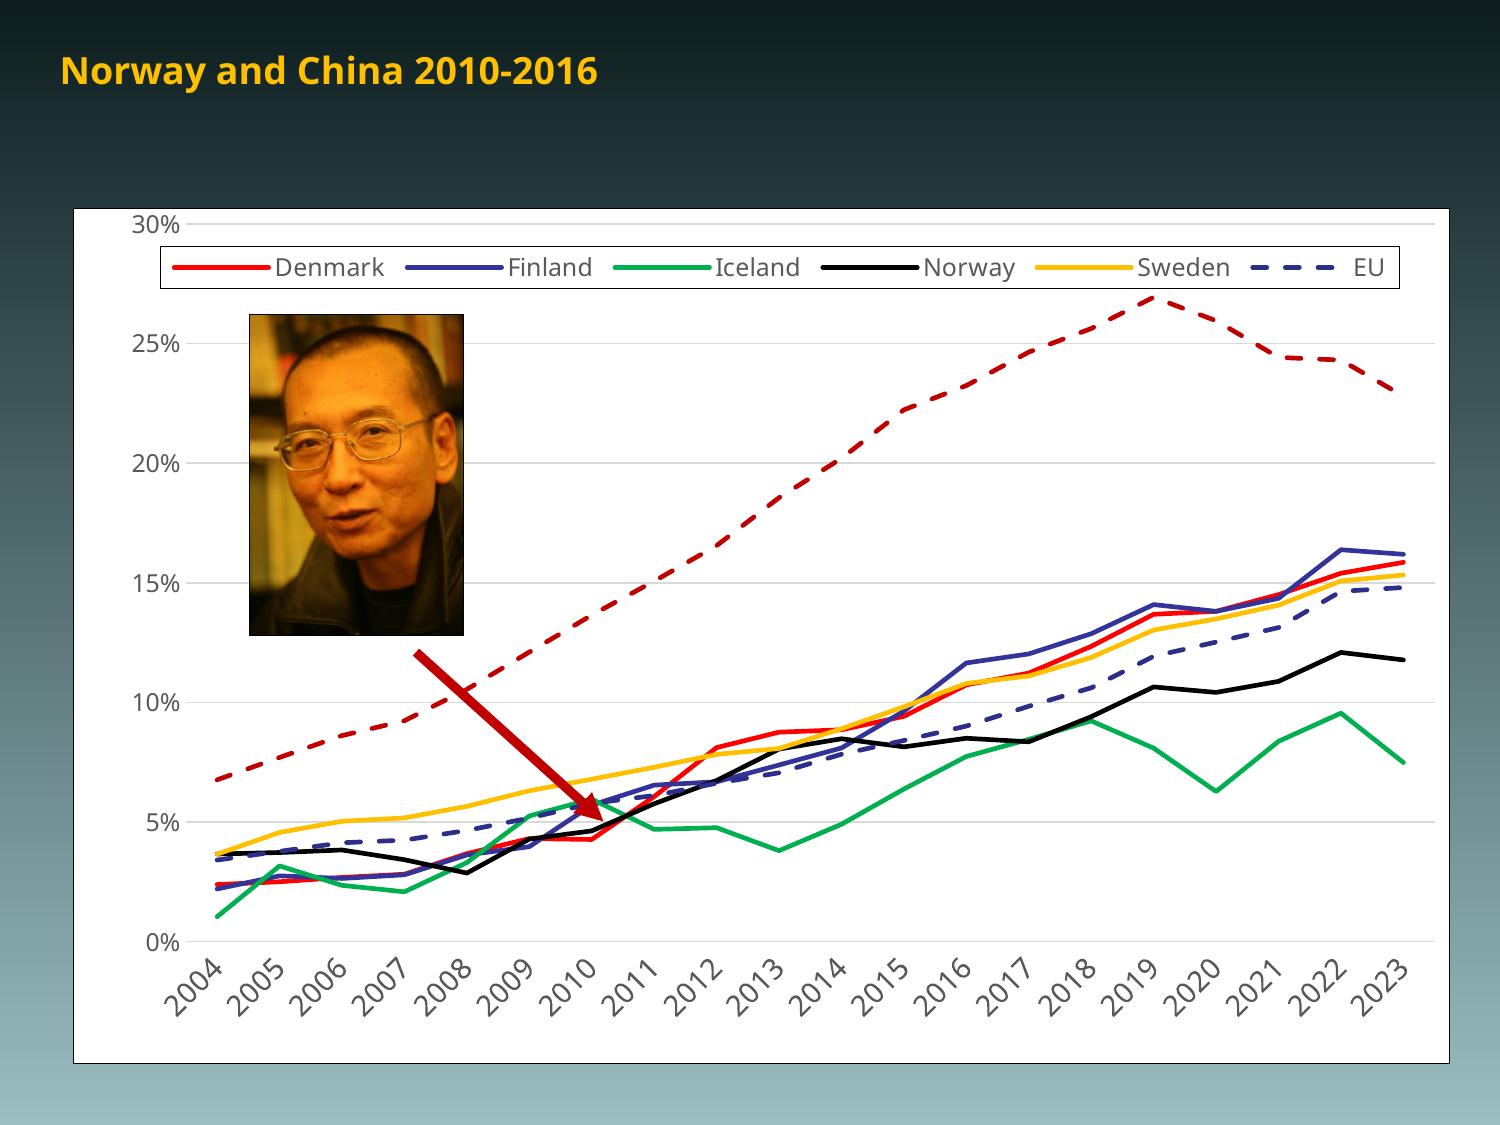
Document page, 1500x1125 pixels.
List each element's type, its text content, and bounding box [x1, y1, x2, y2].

title Norway and China 2010-2016 [44, 29, 1408, 105]
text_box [415, 651, 604, 822]
picture [249, 314, 464, 636]
chart [72, 206, 1450, 1065]
